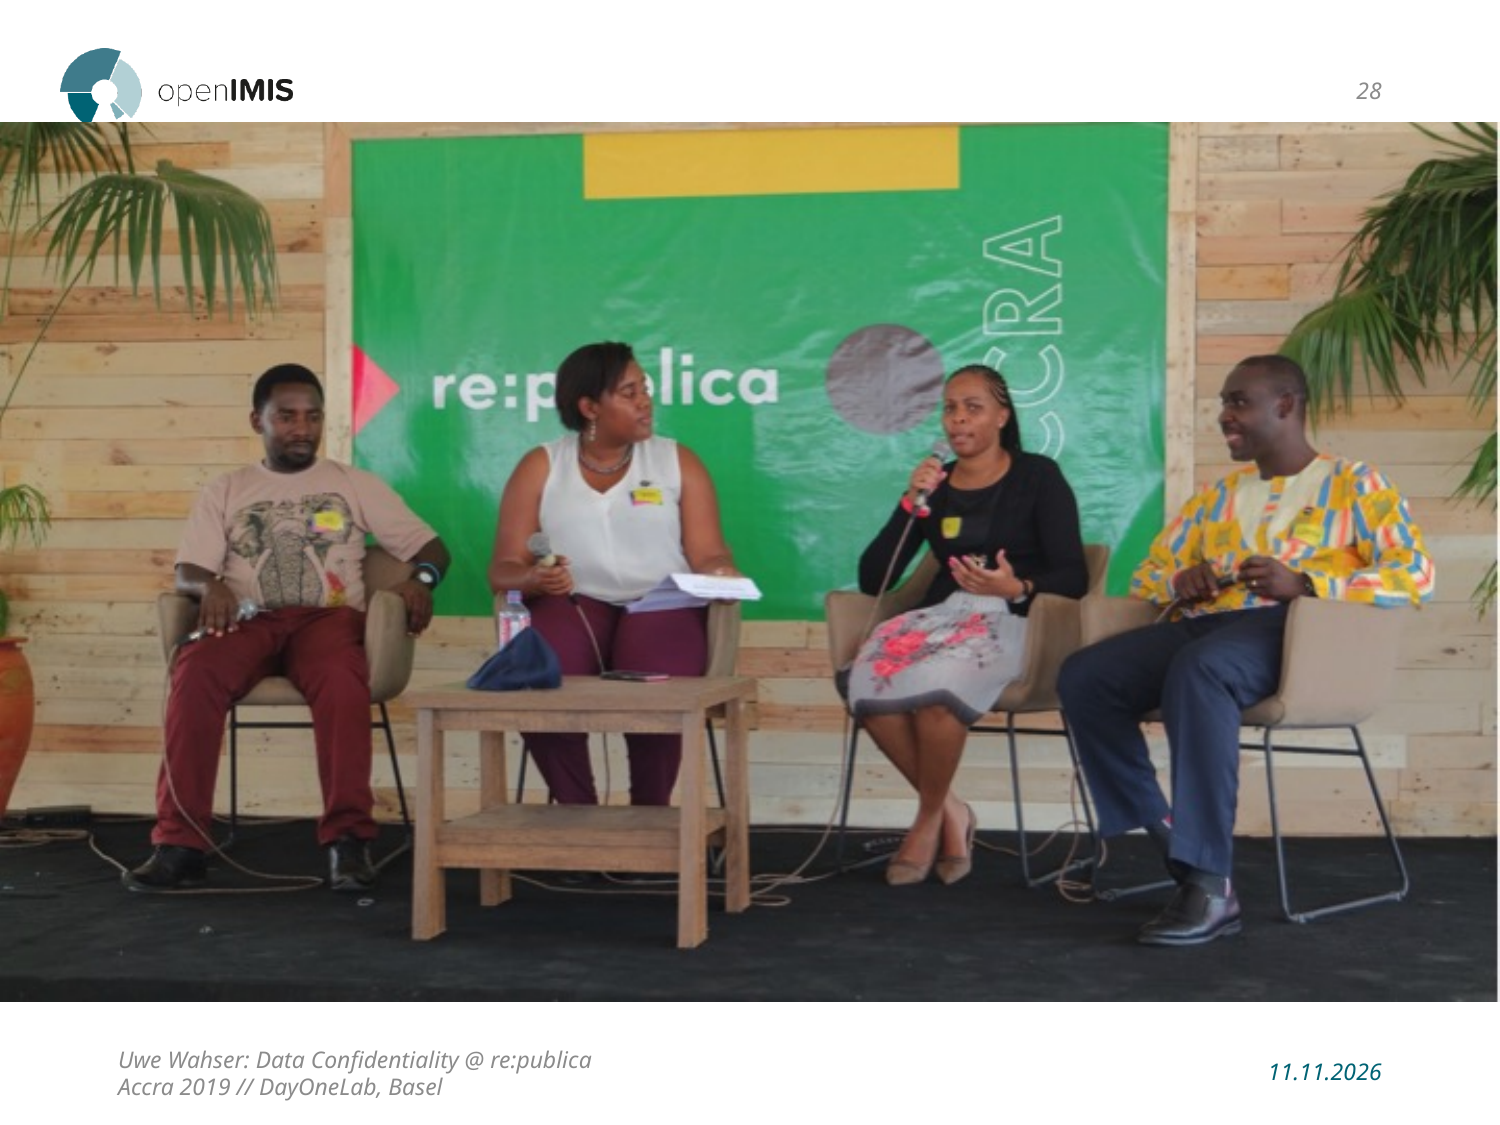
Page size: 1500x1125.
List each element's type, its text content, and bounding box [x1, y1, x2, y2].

picture [0, 48, 1500, 1003]
footer Uwe Wahser: Data Confidentiality @ re:publica Accra 2019 // DayOneLab, Basel [103, 1042, 610, 1103]
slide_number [1059, 1042, 1397, 1103]
slide_number 28 [1059, 61, 1397, 122]
